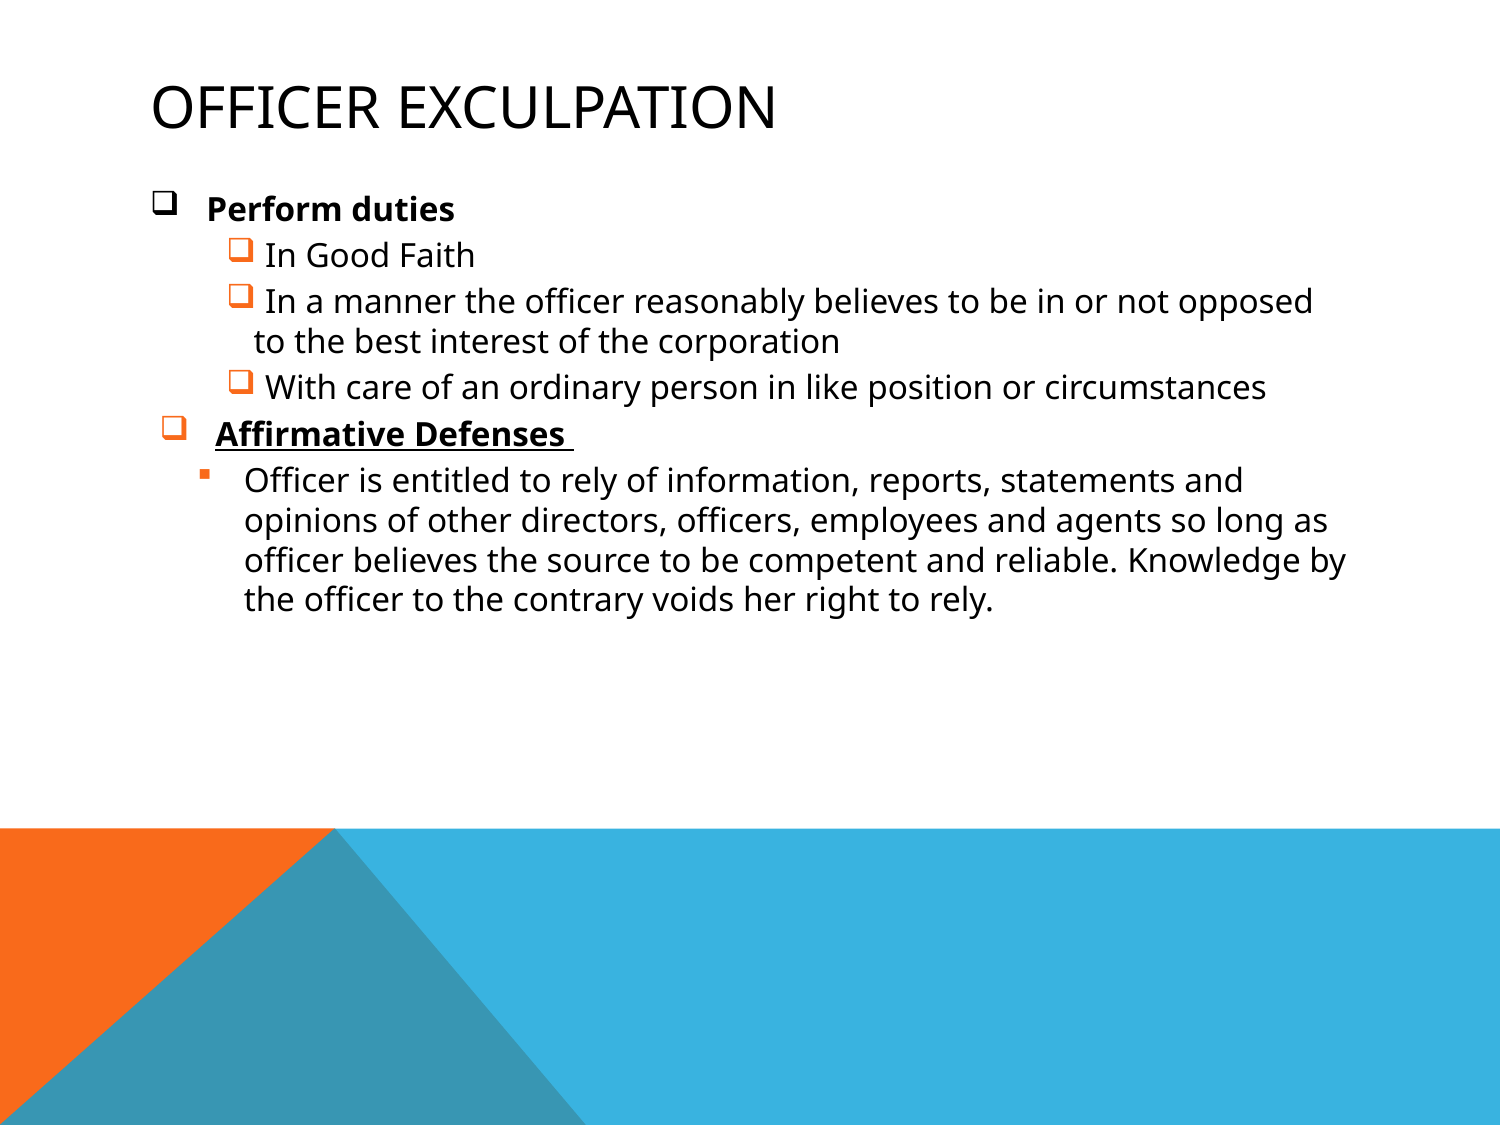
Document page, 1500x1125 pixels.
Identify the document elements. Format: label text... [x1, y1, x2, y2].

list Perform duties In Good Faith In a manner the officer reasonably believes to be in or not opposed to the best interest of the corporation With care of an ordinary person in like position or circumstances Affirmative Defenses Officer is entitled to rely of information, reports, statements and opinions of other directors, officers, employees and agents so long as officer believes the source to be competent and reliable. Knowledge by the officer to the contrary voids her right to rely. [135, 180, 1369, 768]
title Officer Exculpation [135, 60, 1369, 150]
